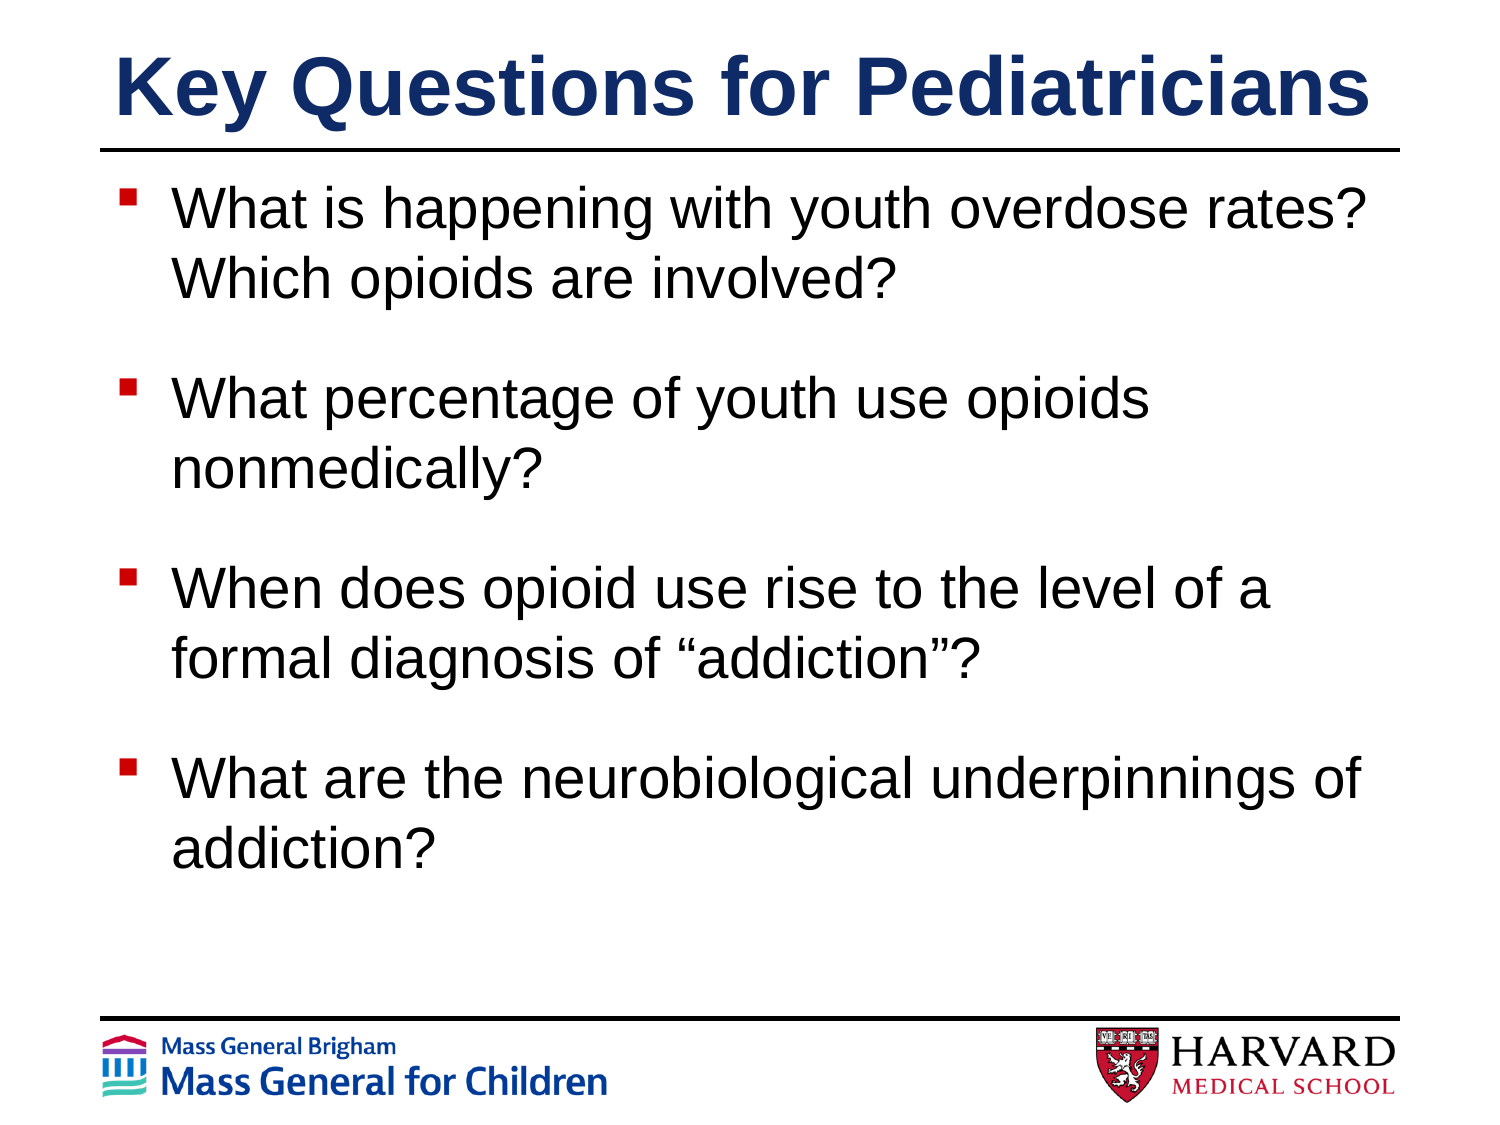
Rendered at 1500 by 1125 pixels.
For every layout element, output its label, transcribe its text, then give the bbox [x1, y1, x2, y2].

picture [1063, 1007, 1425, 1125]
title Key Questions for Pediatricians [99, 24, 1400, 138]
picture [99, 1031, 609, 1100]
list What is happening with youth overdose rates? Which opioids are involved? What percentage of youth use opioids nonmedically? When does opioid use rise to the level of a formal diagnosis of “addiction”? What are the neurobiological underpinnings of addiction? [99, 162, 1400, 950]
